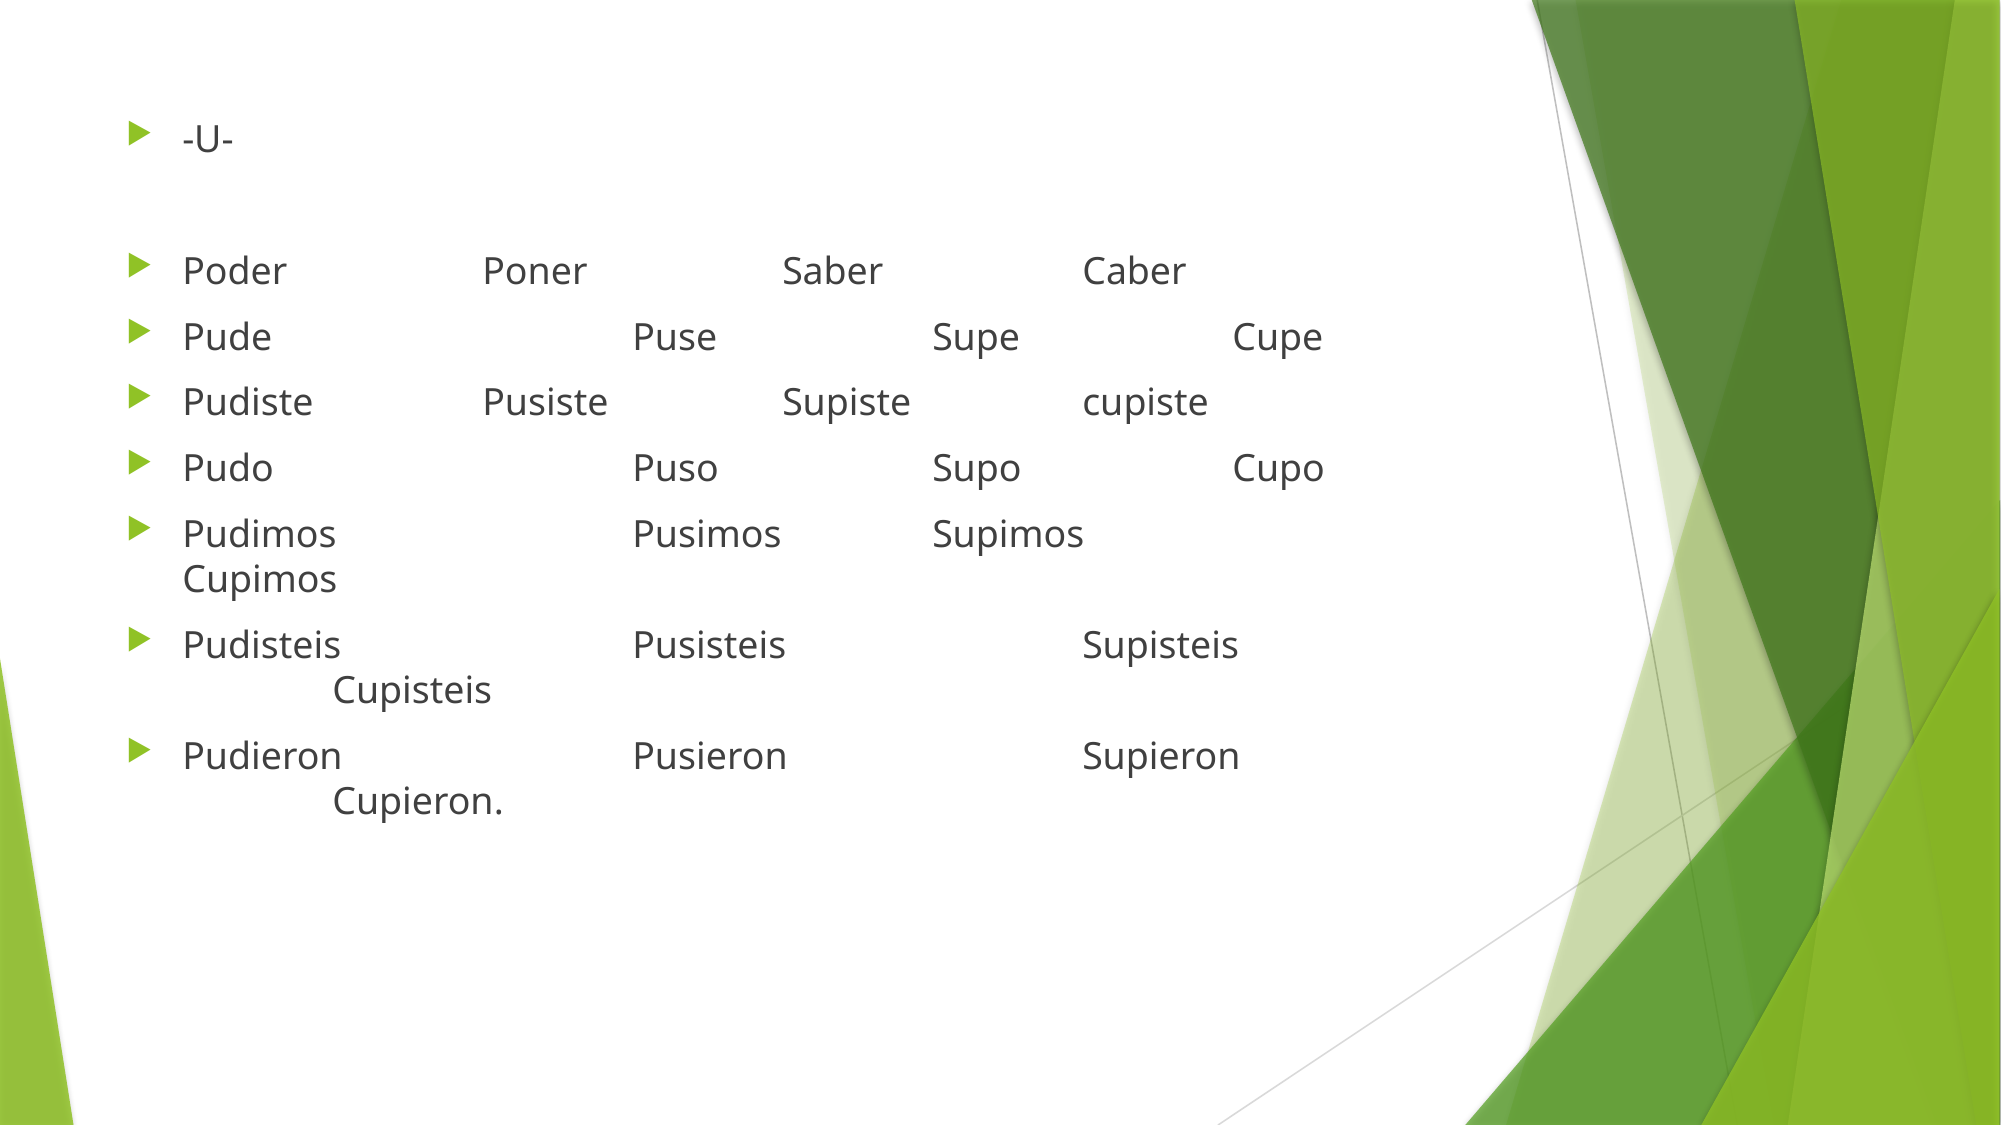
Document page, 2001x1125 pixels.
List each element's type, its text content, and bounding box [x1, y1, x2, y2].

list -U- Poder Poner Saber Caber Pude Puse Supe Cupe Pudiste Pusiste Supiste cupiste Pudo Puso Supo Cupo Pudimos Pusimos Supimos Cupimos Pudisteis Pusisteis Supisteis Cupisteis Pudieron Pusieron Supieron Cupieron. [111, 107, 1522, 991]
